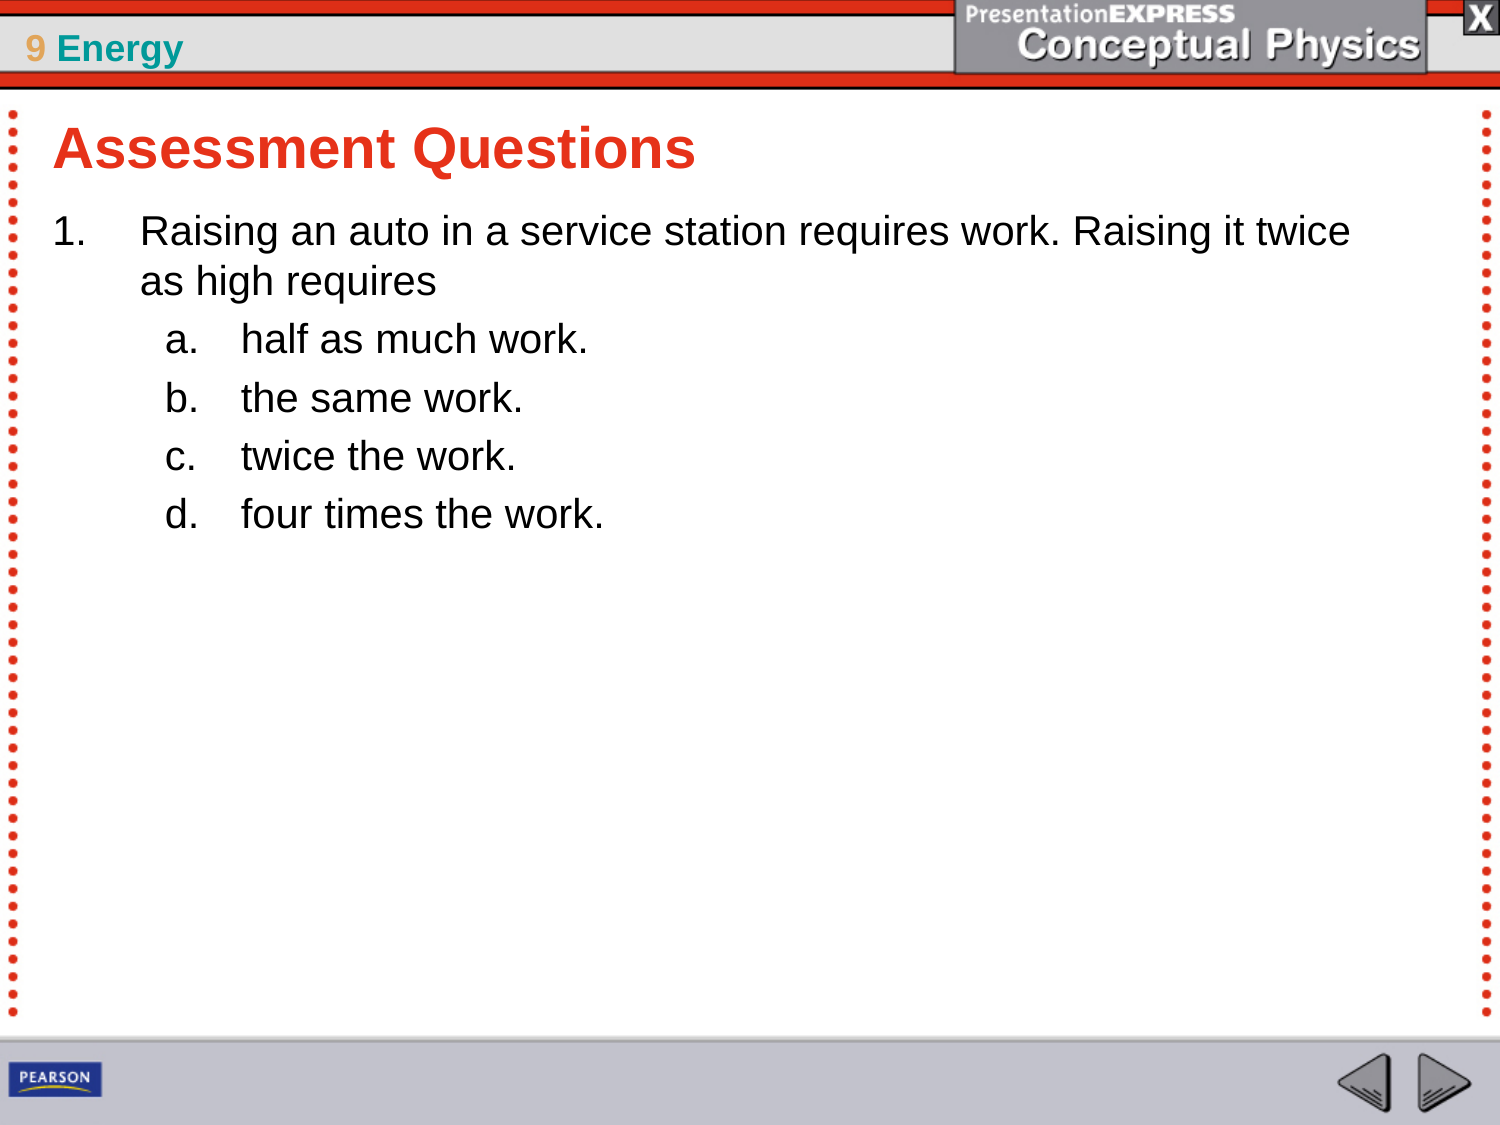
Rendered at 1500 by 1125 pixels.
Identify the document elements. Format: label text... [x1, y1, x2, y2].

picture [0, 0, 1500, 1125]
text_box Raising an auto in a service station requires work. Raising it twice as high requires half as much work. the same work. twice the work. four times the work. [37, 196, 1413, 611]
text_box Assessment Questions [37, 102, 1038, 188]
